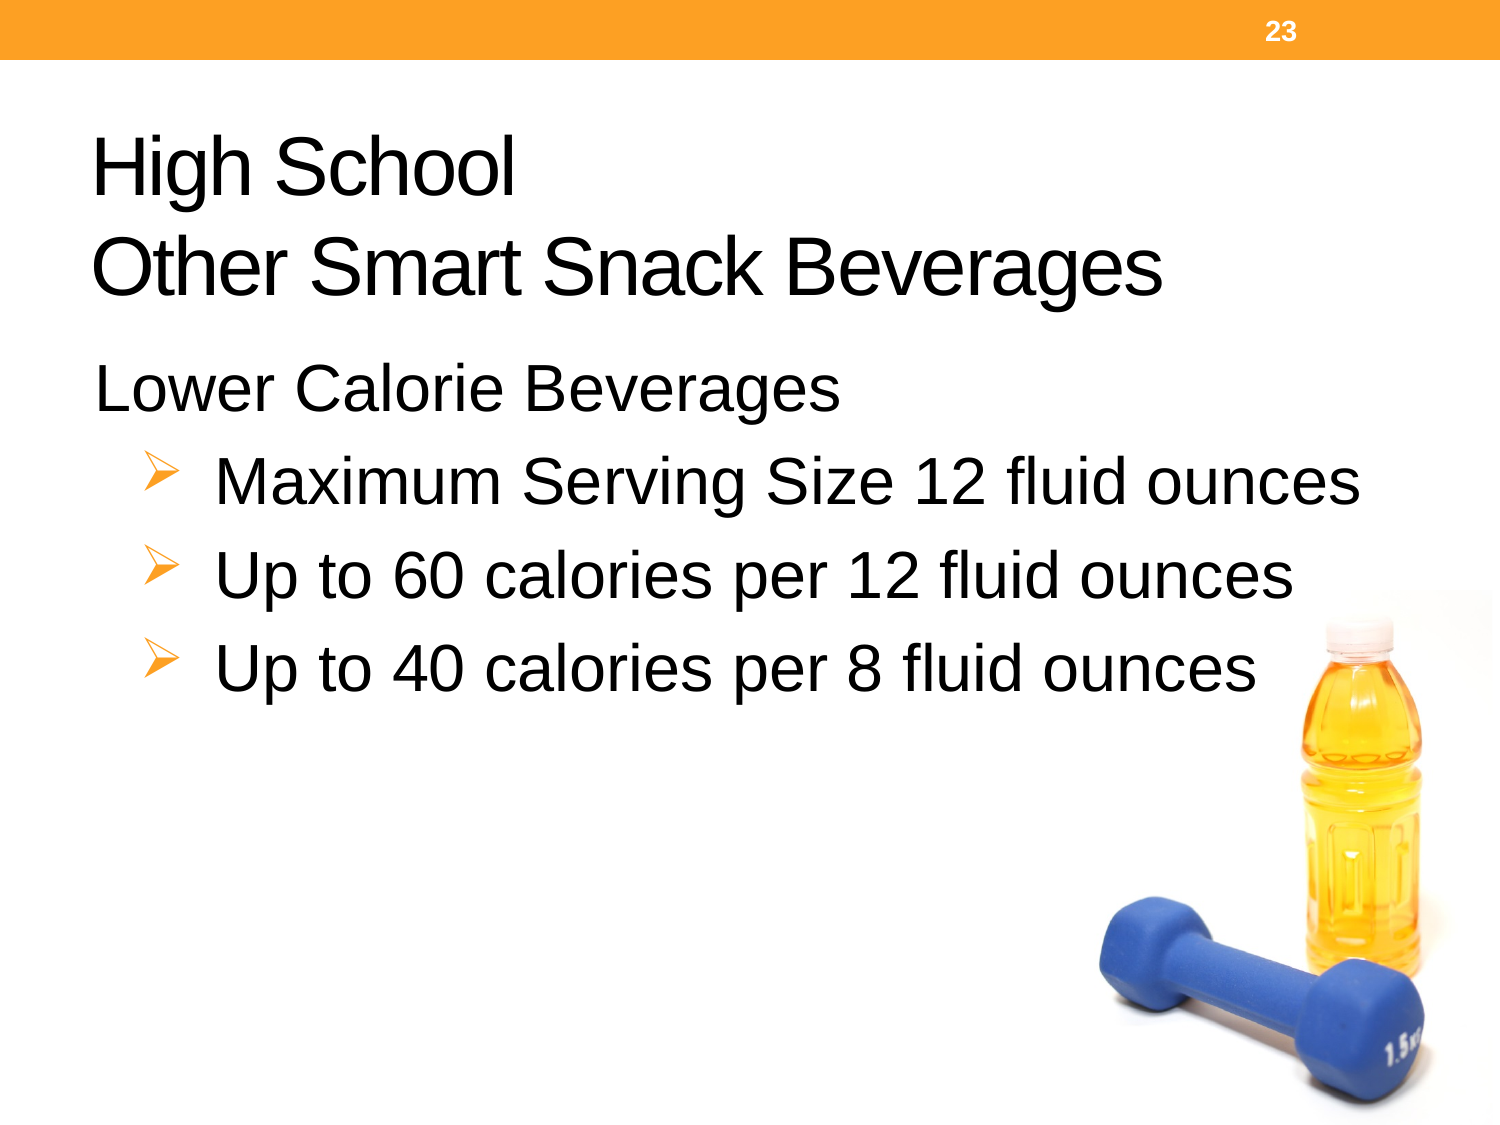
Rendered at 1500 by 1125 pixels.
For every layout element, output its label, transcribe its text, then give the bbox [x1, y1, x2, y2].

slide_number 23 [1250, 3, 1425, 57]
title High School Other Smart Snack Beverages [75, 112, 1425, 313]
picture [1063, 590, 1493, 1125]
list Lower Calorie Beverages Maximum Serving Size 12 fluid ounces Up to 60 calories per 12 fluid ounces Up to 40 calories per 8 fluid ounces [75, 337, 1425, 1063]
